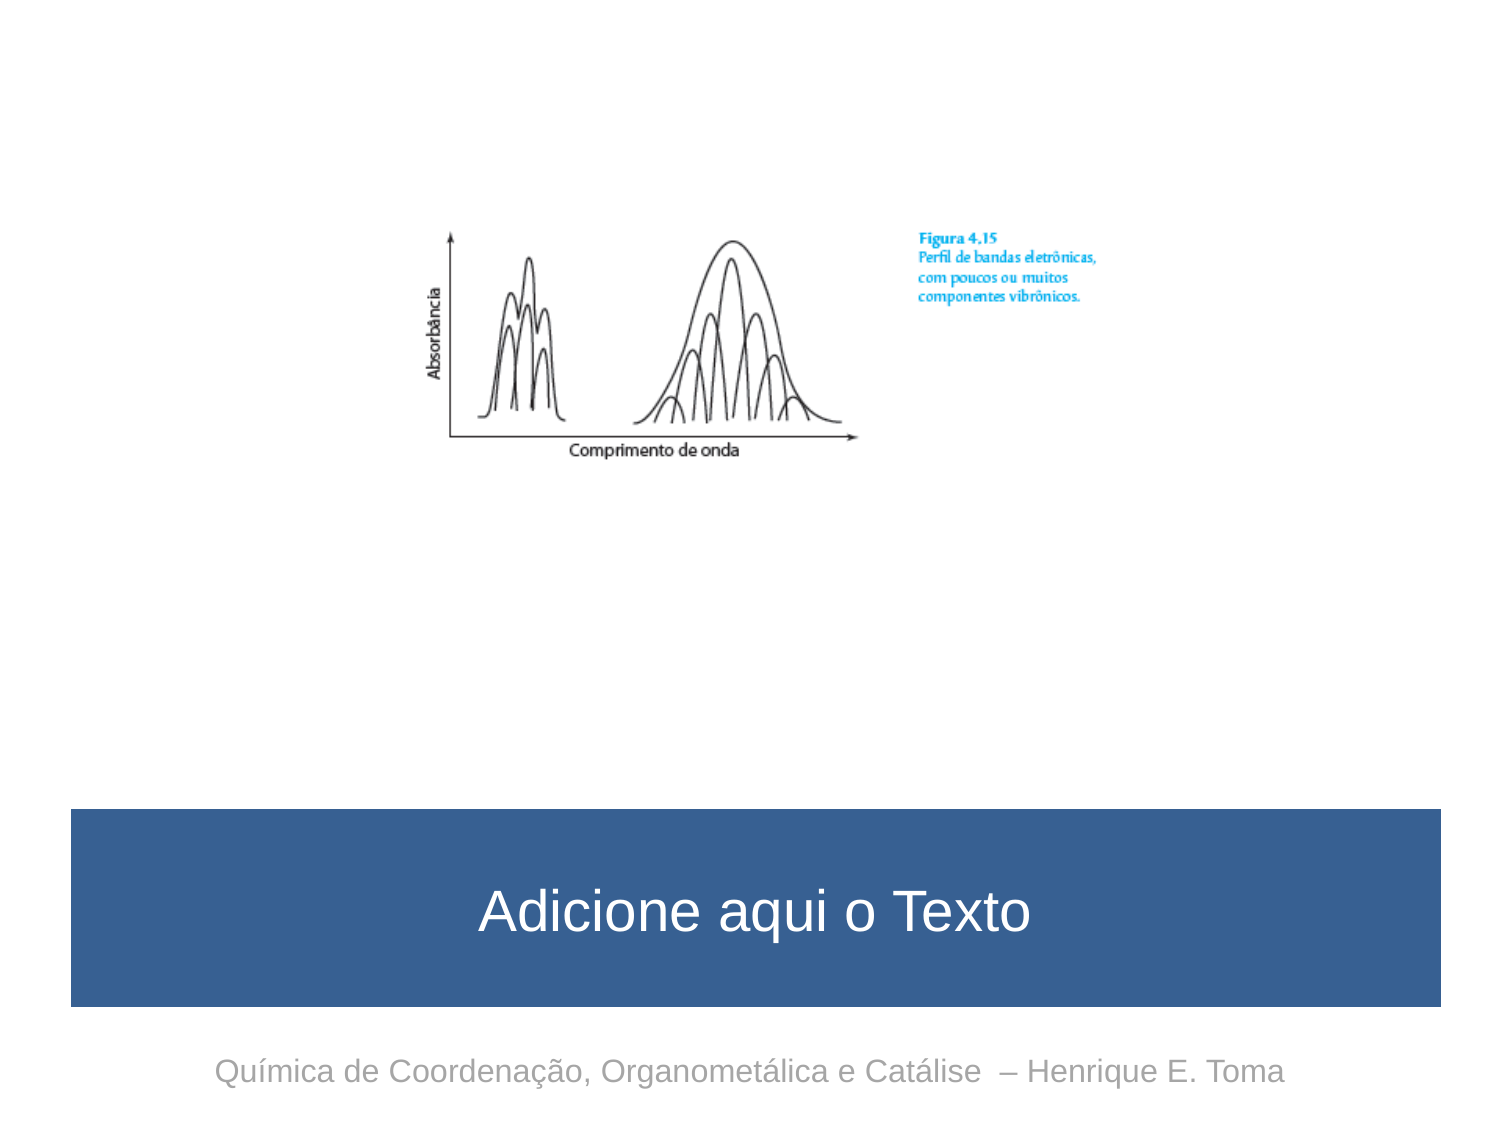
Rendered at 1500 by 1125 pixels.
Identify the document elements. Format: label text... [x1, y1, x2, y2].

picture [387, 207, 1113, 470]
footer Química de Coordenação, Organometálica e Catálise – Henrique E. Toma [0, 1042, 1500, 1103]
text_box Adicione aqui o Texto [70, 808, 1442, 1008]
